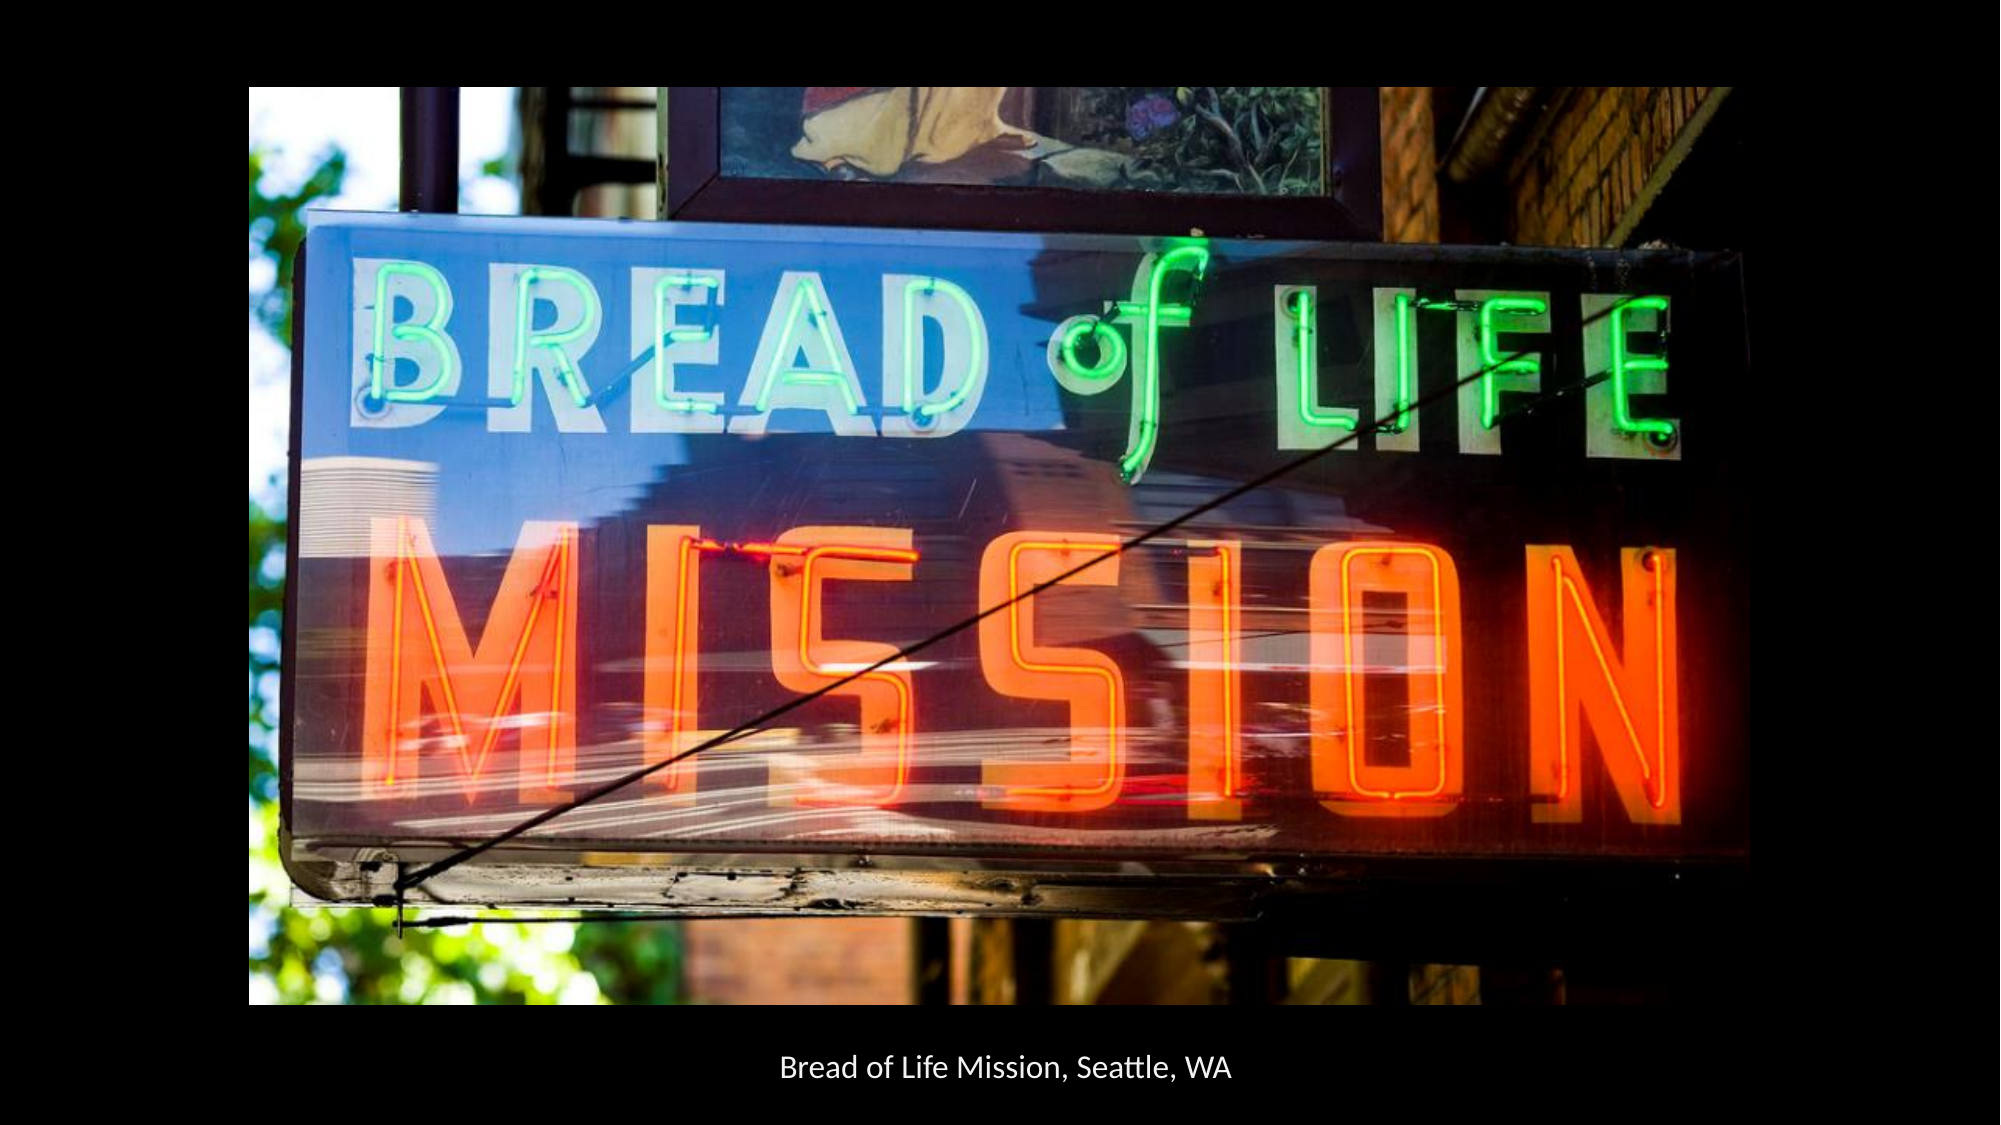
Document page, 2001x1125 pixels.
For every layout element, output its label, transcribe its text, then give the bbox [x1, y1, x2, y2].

text_box Bread of Life Mission, Seattle, WA [287, 1037, 1725, 1093]
picture [249, 87, 1751, 1005]
